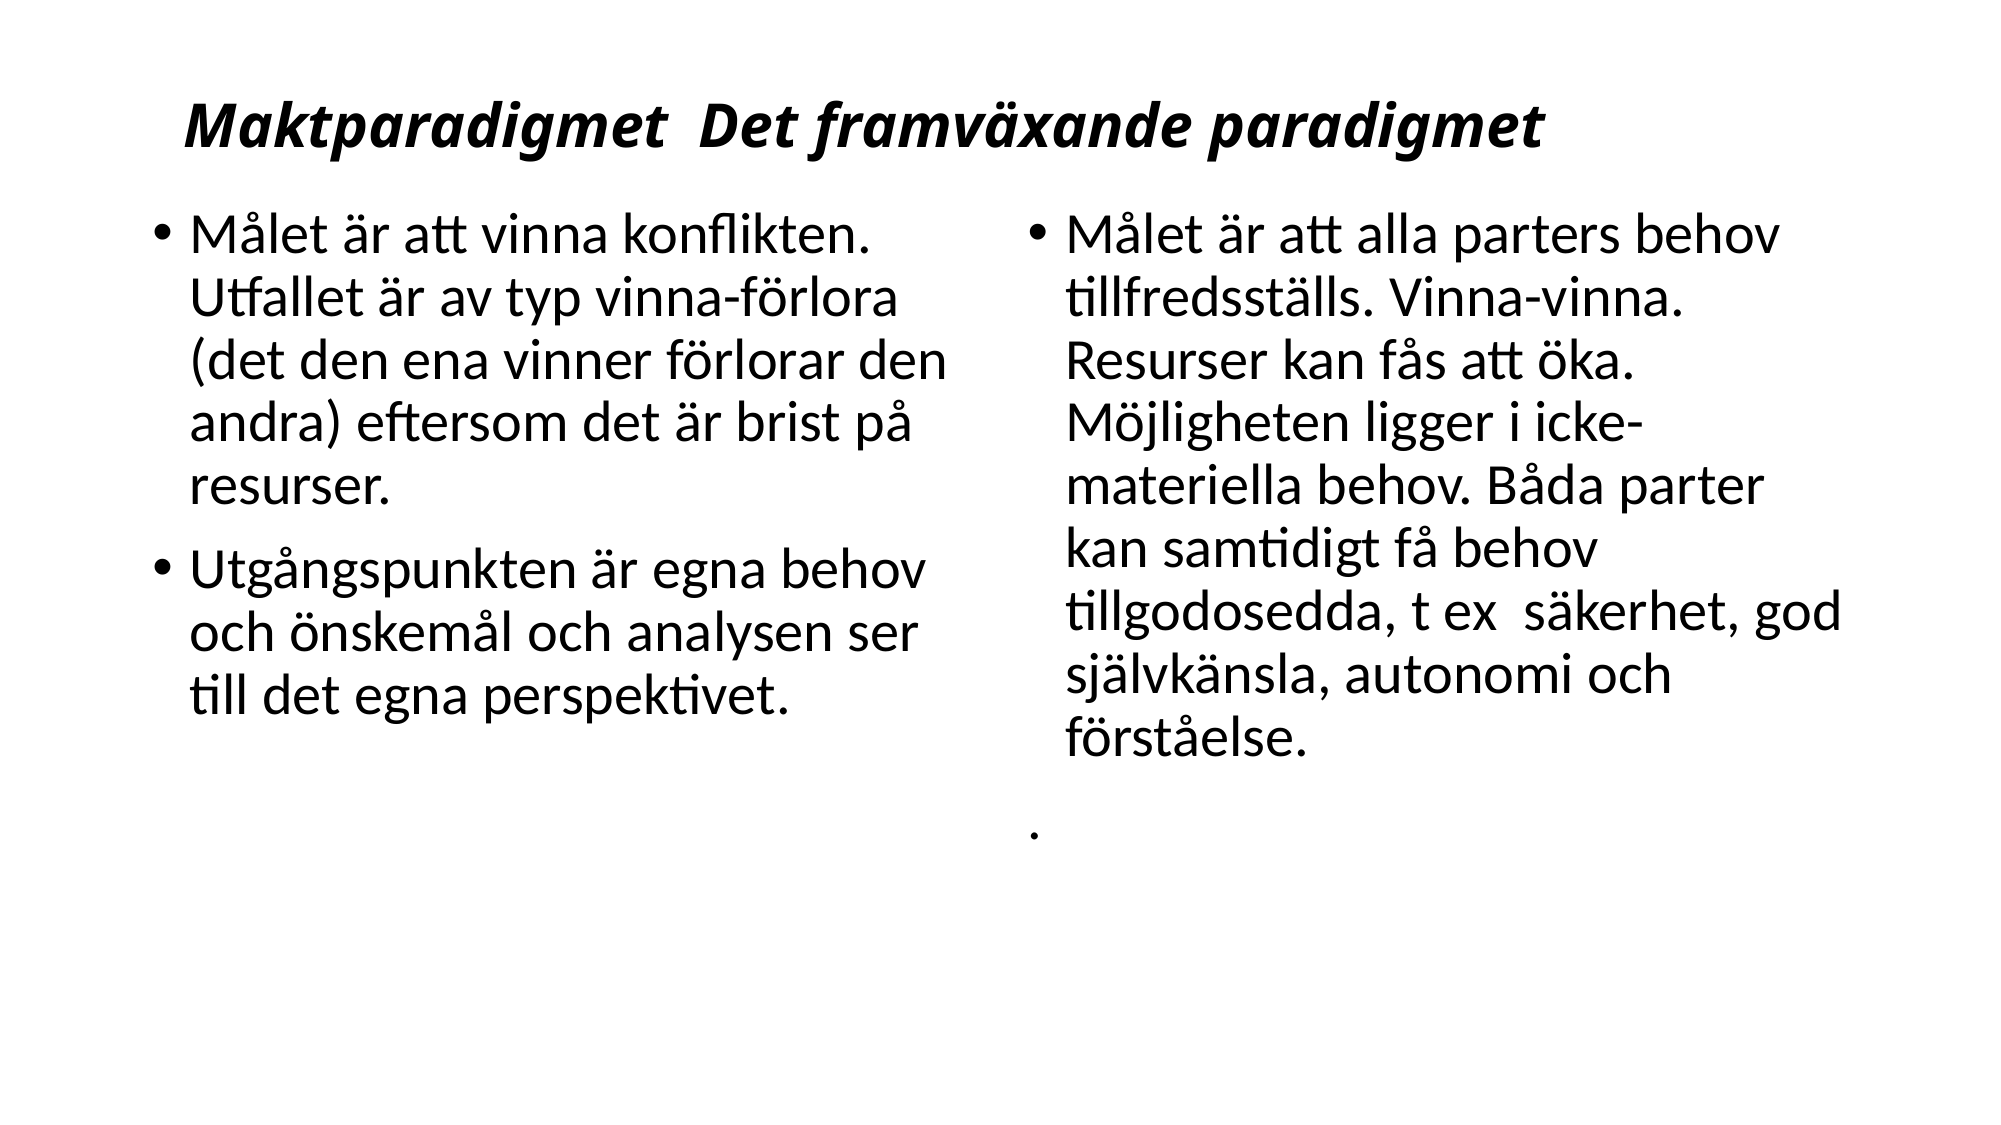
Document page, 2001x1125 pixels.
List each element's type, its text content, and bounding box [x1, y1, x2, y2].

list Målet är att alla parters behov tillfredsställs. Vinna-vinna. Resurser kan fås att öka. Möjligheten ligger i icke-materiella behov. Båda parter kan samtidigt få behov tillgodosedda, t ex säkerhet, god självkänsla, autonomi och förståelse. . [1012, 195, 1863, 1014]
list Målet är att vinna konflikten. Utfallet är av typ vinna-förlora (det den ena vinner förlorar den andra) eftersom det är brist på resurser. Utgångspunkten är egna behov och önskemål och analysen ser till det egna perspektivet. [137, 195, 988, 1014]
title Maktparadigmet Det framväxande paradigmet [137, 59, 1863, 196]
